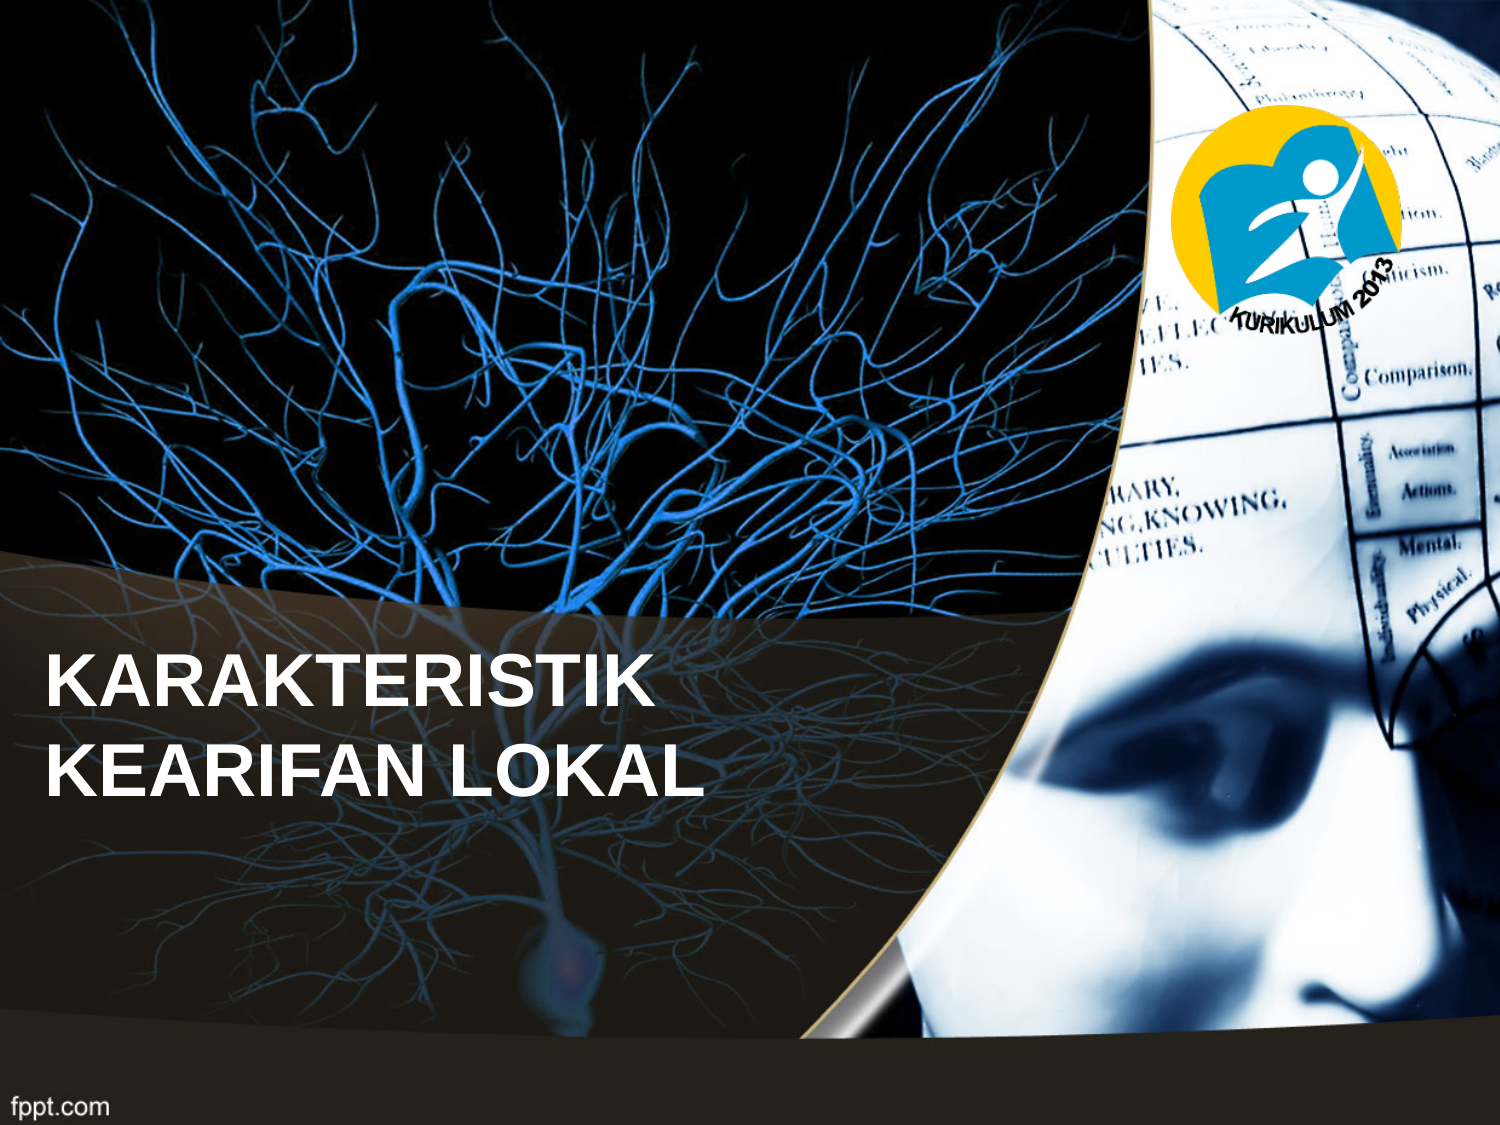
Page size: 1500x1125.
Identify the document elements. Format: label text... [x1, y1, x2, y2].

title KARAKTERISTIK KEARIFAN LOKAL [29, 668, 926, 776]
picture [0, 0, 1500, 1125]
